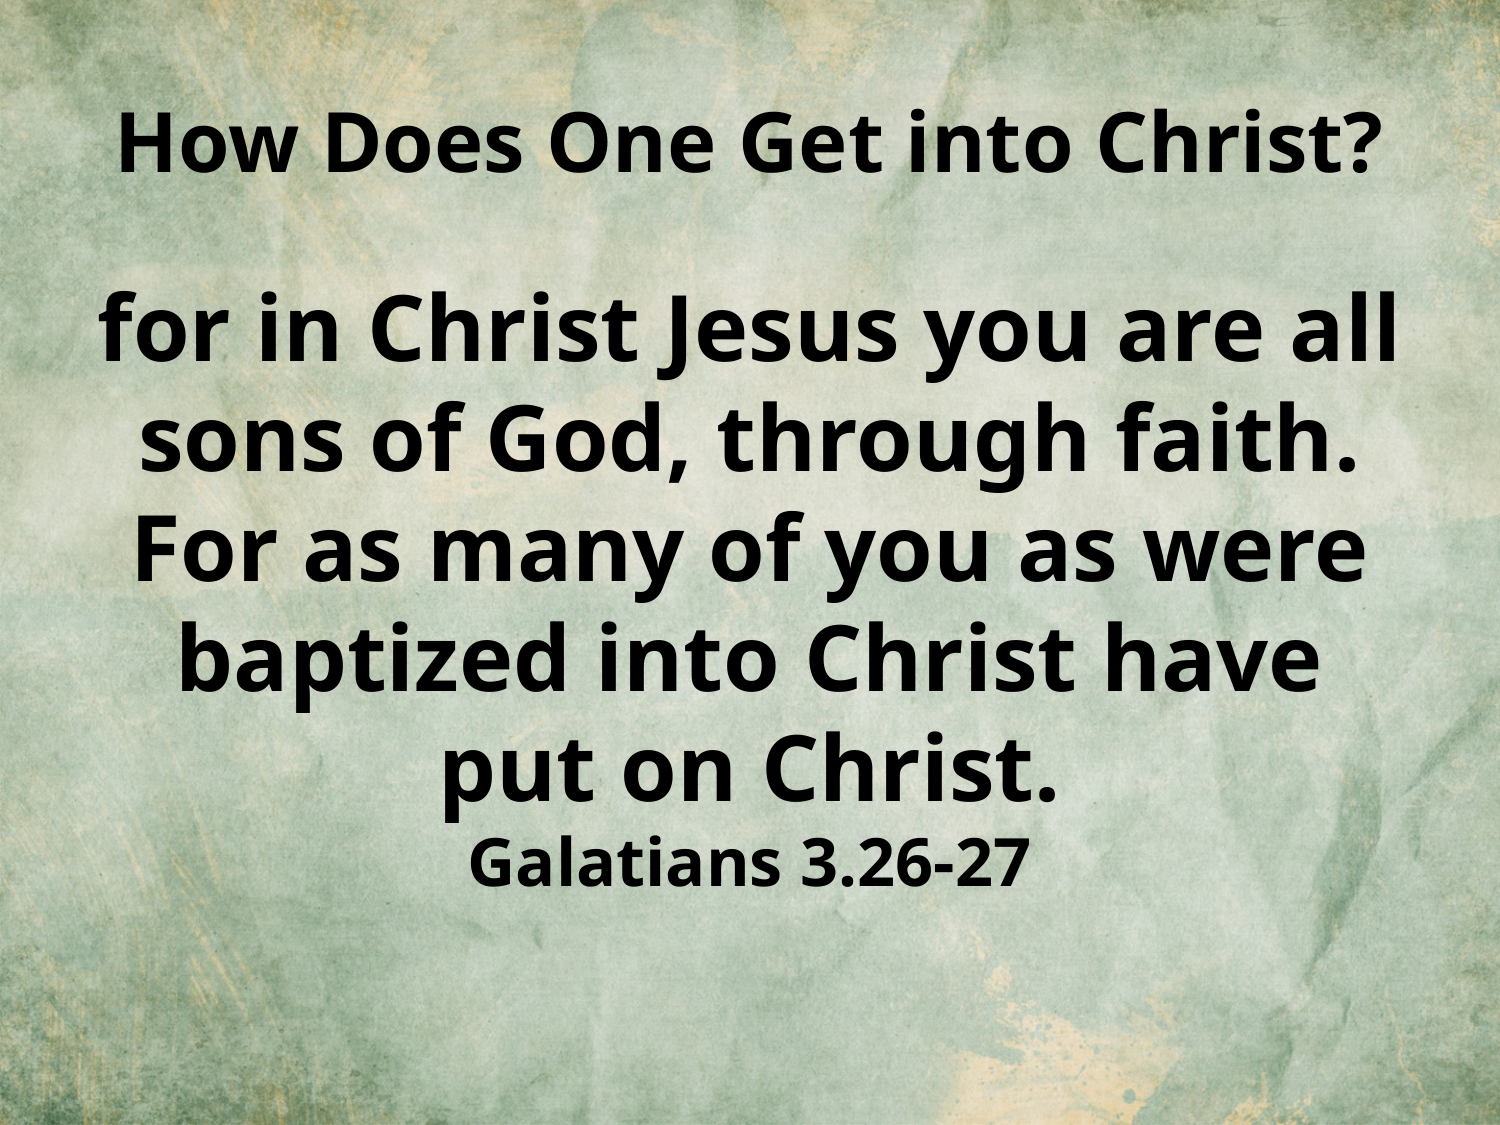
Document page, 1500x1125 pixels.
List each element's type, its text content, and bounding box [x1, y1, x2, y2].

picture [0, 0, 1500, 1125]
list for in Christ Jesus you are all sons of God, through faith. For as many of you as were baptized into Christ have put on Christ. Galatians 3.26-27 [75, 262, 1425, 1005]
title How Does One Get into Christ? [75, 45, 1425, 233]
